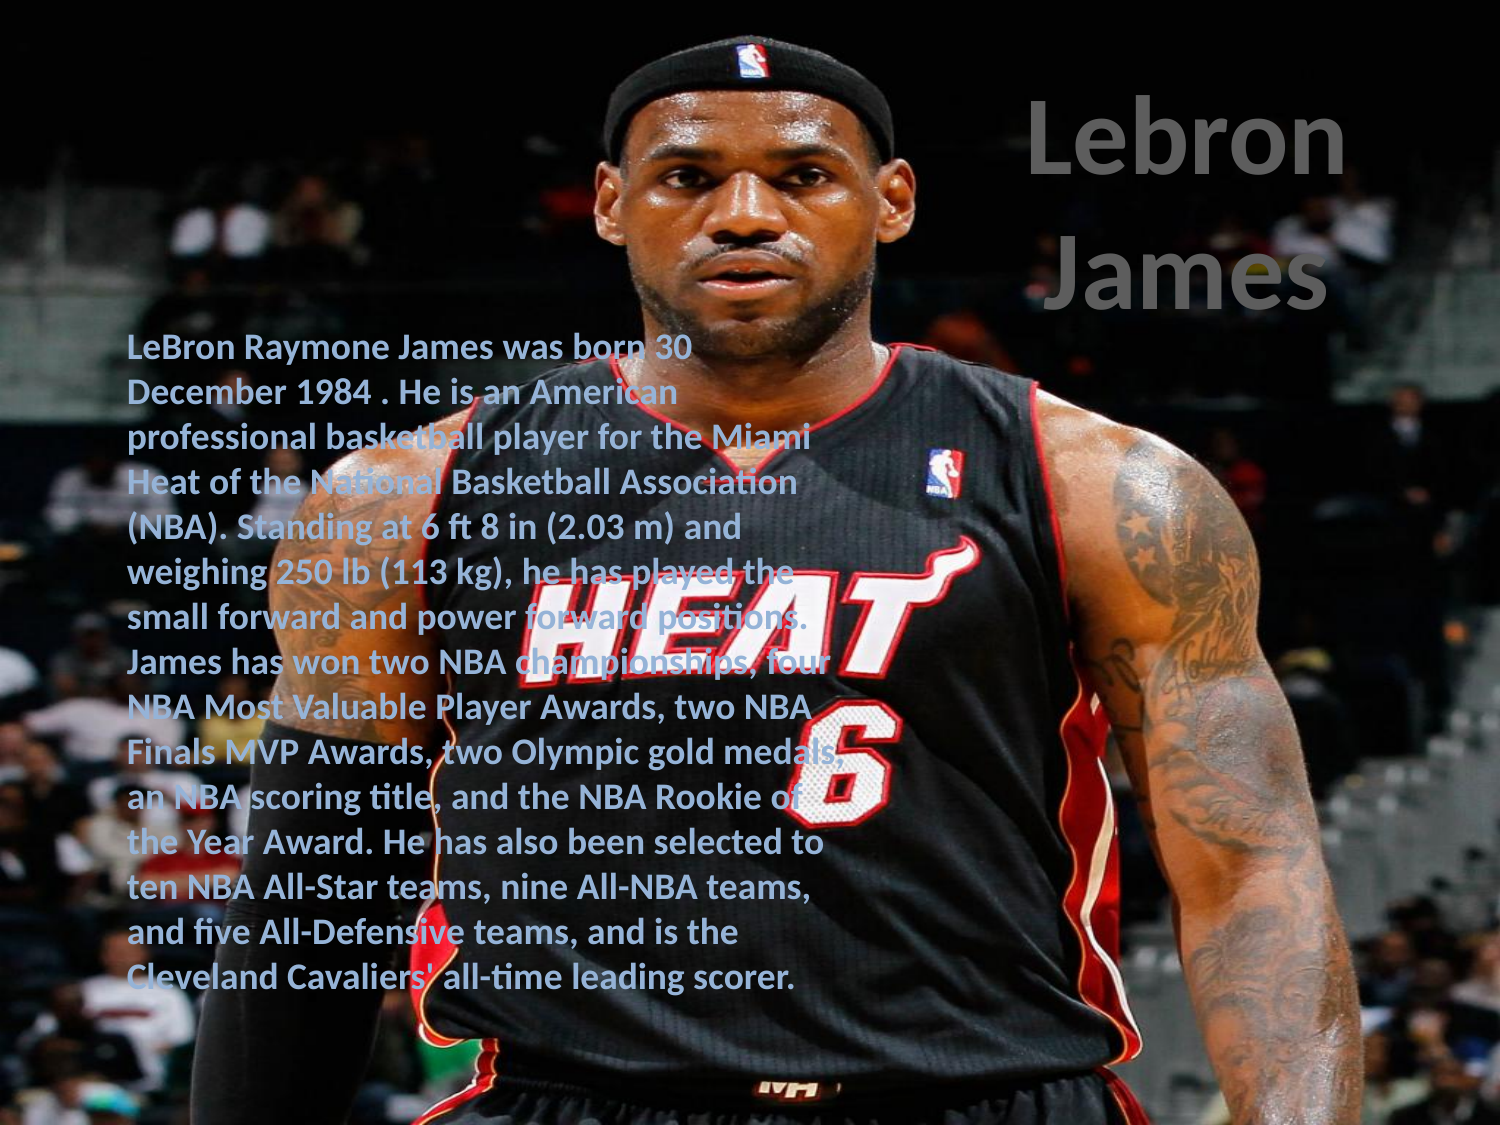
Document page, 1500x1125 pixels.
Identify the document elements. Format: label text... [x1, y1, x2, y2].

picture [0, 0, 1500, 1125]
text_box LeBron Raymone James was born 30 December 1984 . He is an American professional basketball player for the Miami Heat of the National Basketball Association (NBA). Standing at 6 ft 8 in (2.03 m) and weighing 250 lb (113 kg), he has played the small forward and power forward positions. James has won two NBA championships, four NBA Most Valuable Player Awards, two NBA Finals MVP Awards, two Olympic gold medals, an NBA scoring title, and the NBA Rookie of the Year Award. He has also been selected to ten NBA All-Star teams, nine All-NBA teams, and five All-Defensive teams, and is the Cleveland Cavaliers' all-time leading scorer. [112, 314, 863, 1005]
text_box Lebron James [891, 54, 1483, 340]
